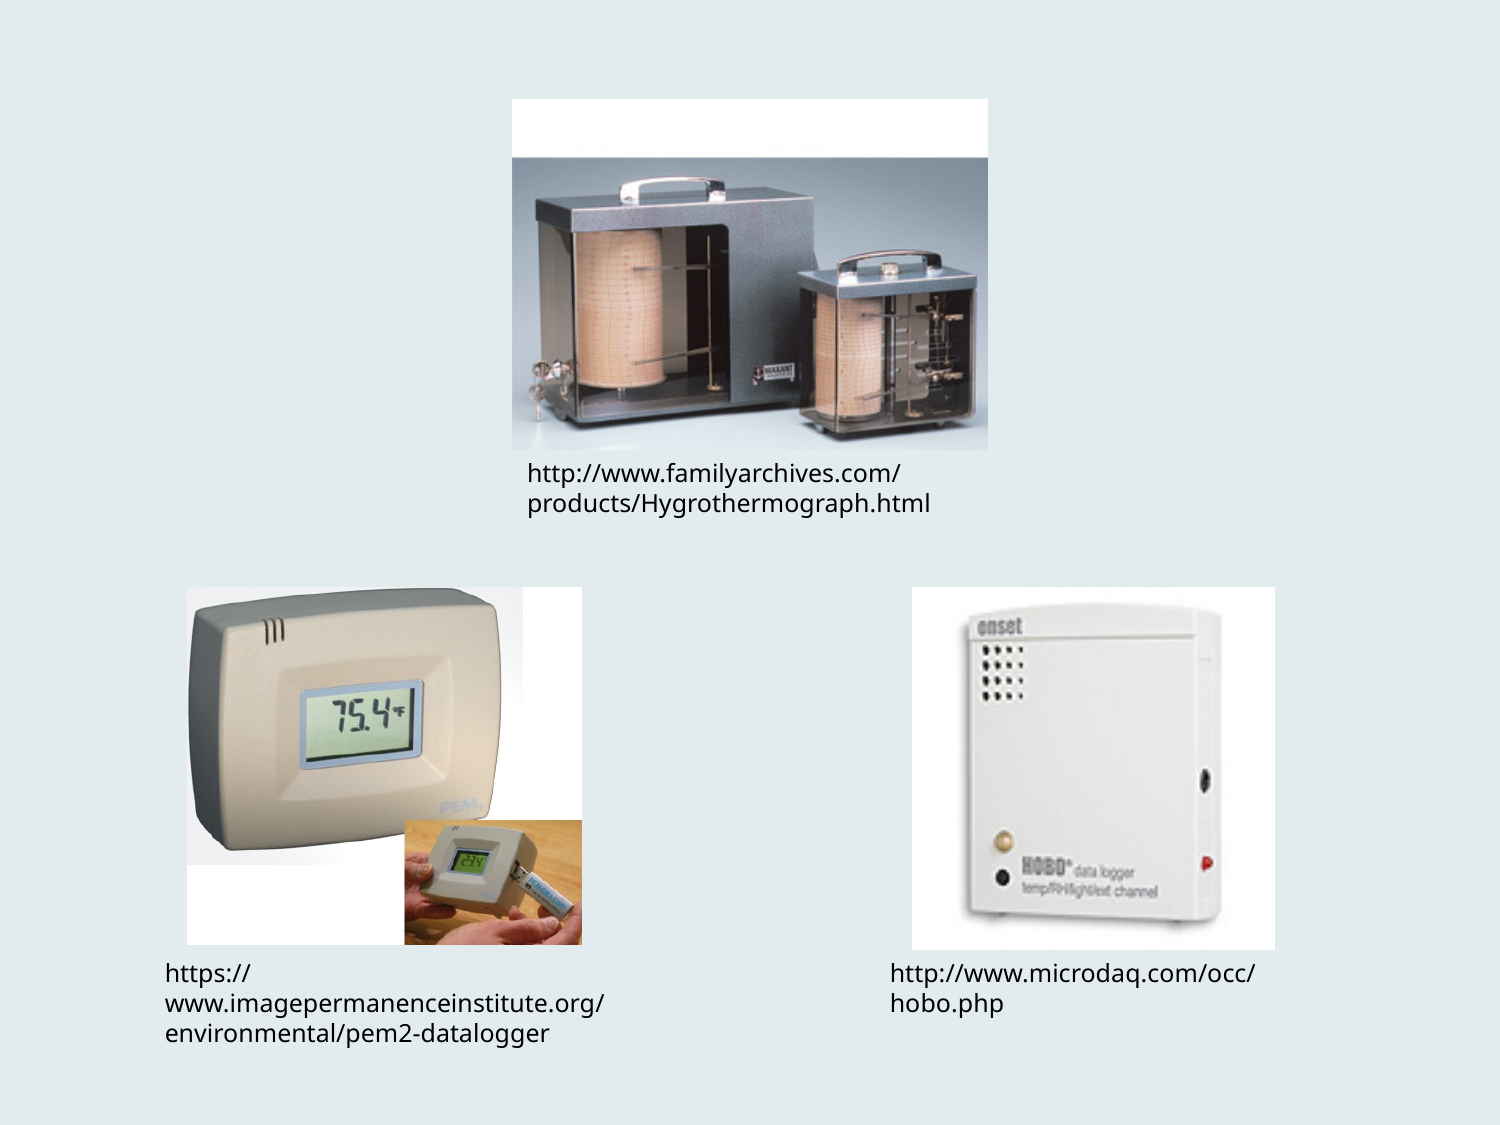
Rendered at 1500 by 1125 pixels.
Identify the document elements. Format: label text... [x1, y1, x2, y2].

picture [187, 587, 582, 946]
text_box http://www.familyarchives.com/products/Hygrothermograph.html [512, 459, 963, 525]
picture [912, 587, 1276, 951]
text_box https://www.imagepermanenceinstitute.org/environmental/pem2-datalogger [150, 950, 625, 1055]
picture [512, 99, 988, 451]
text_box http://www.microdaq.com/occ/hobo.php [874, 949, 1325, 1025]
